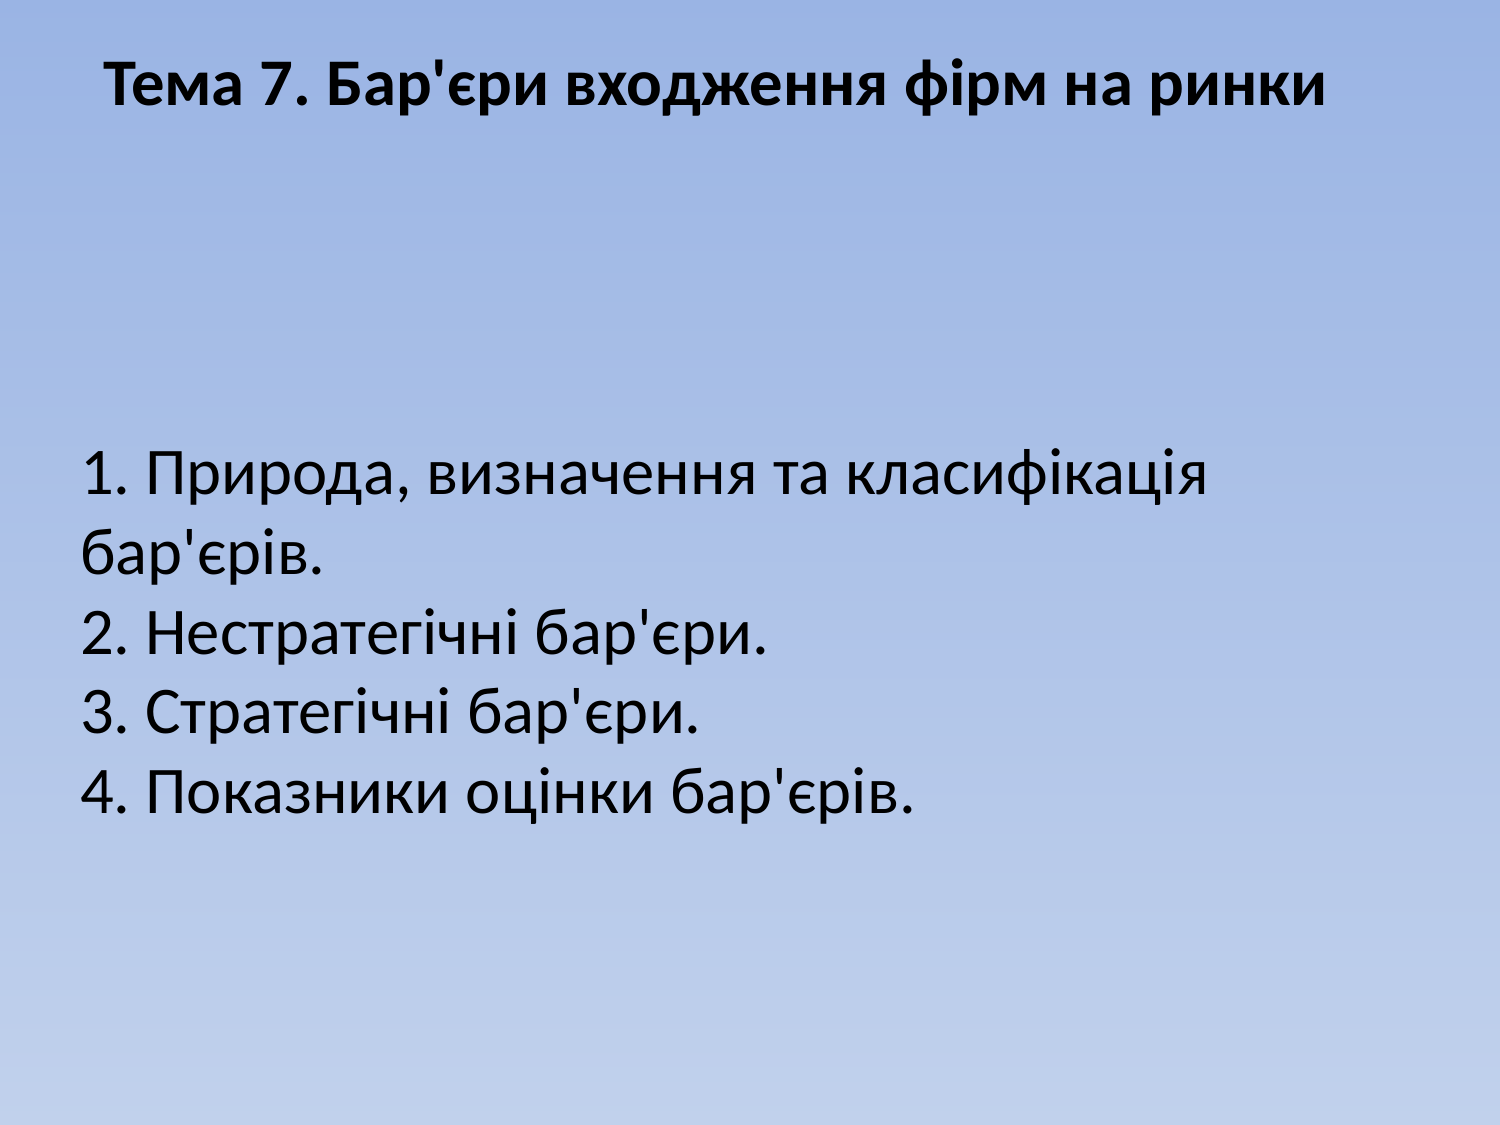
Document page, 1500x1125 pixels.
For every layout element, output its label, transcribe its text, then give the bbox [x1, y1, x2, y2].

text_box Тема 7. Бар'єри входження фірм на ринки [41, 30, 1392, 344]
title 1. Природа, визначення та класифікація бар'єрів. 2. Нестратегічні бар'єри. 3. Стратегічні бар'єри. 4. Показники оцінки бар'єрів. [64, 278, 1415, 976]
